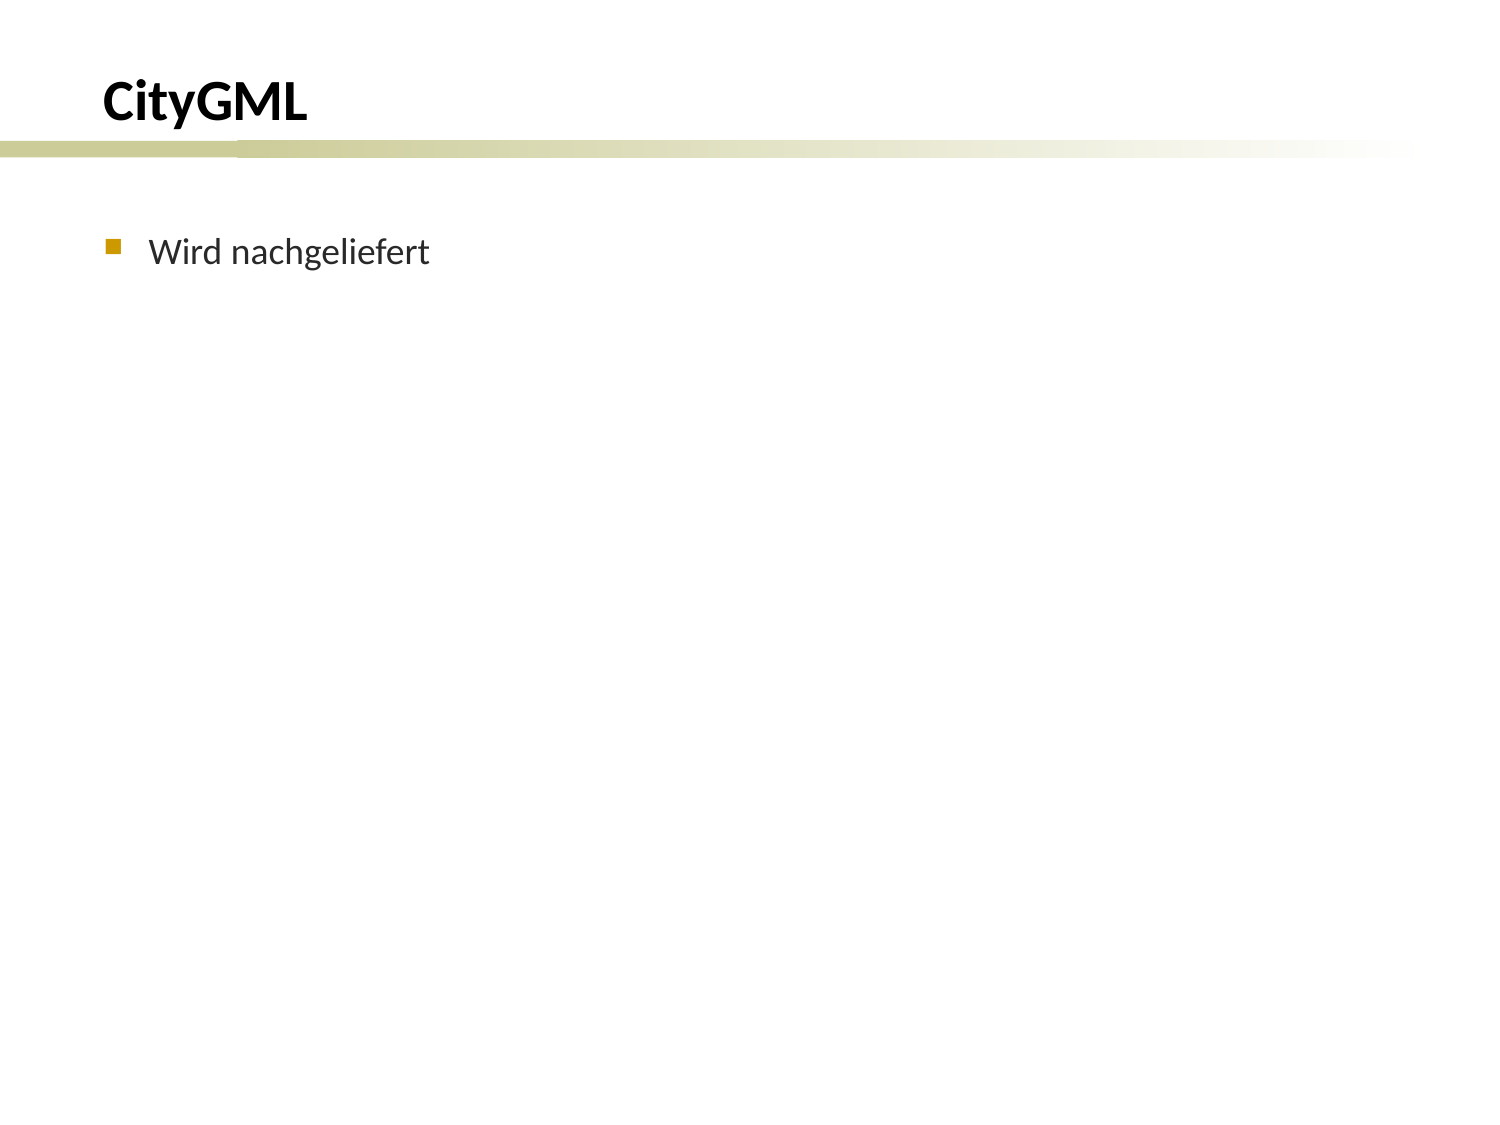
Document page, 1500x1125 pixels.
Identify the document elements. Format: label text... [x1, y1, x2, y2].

list Wird nachgeliefert [88, 220, 1424, 1012]
title CityGML [88, 7, 1424, 140]
